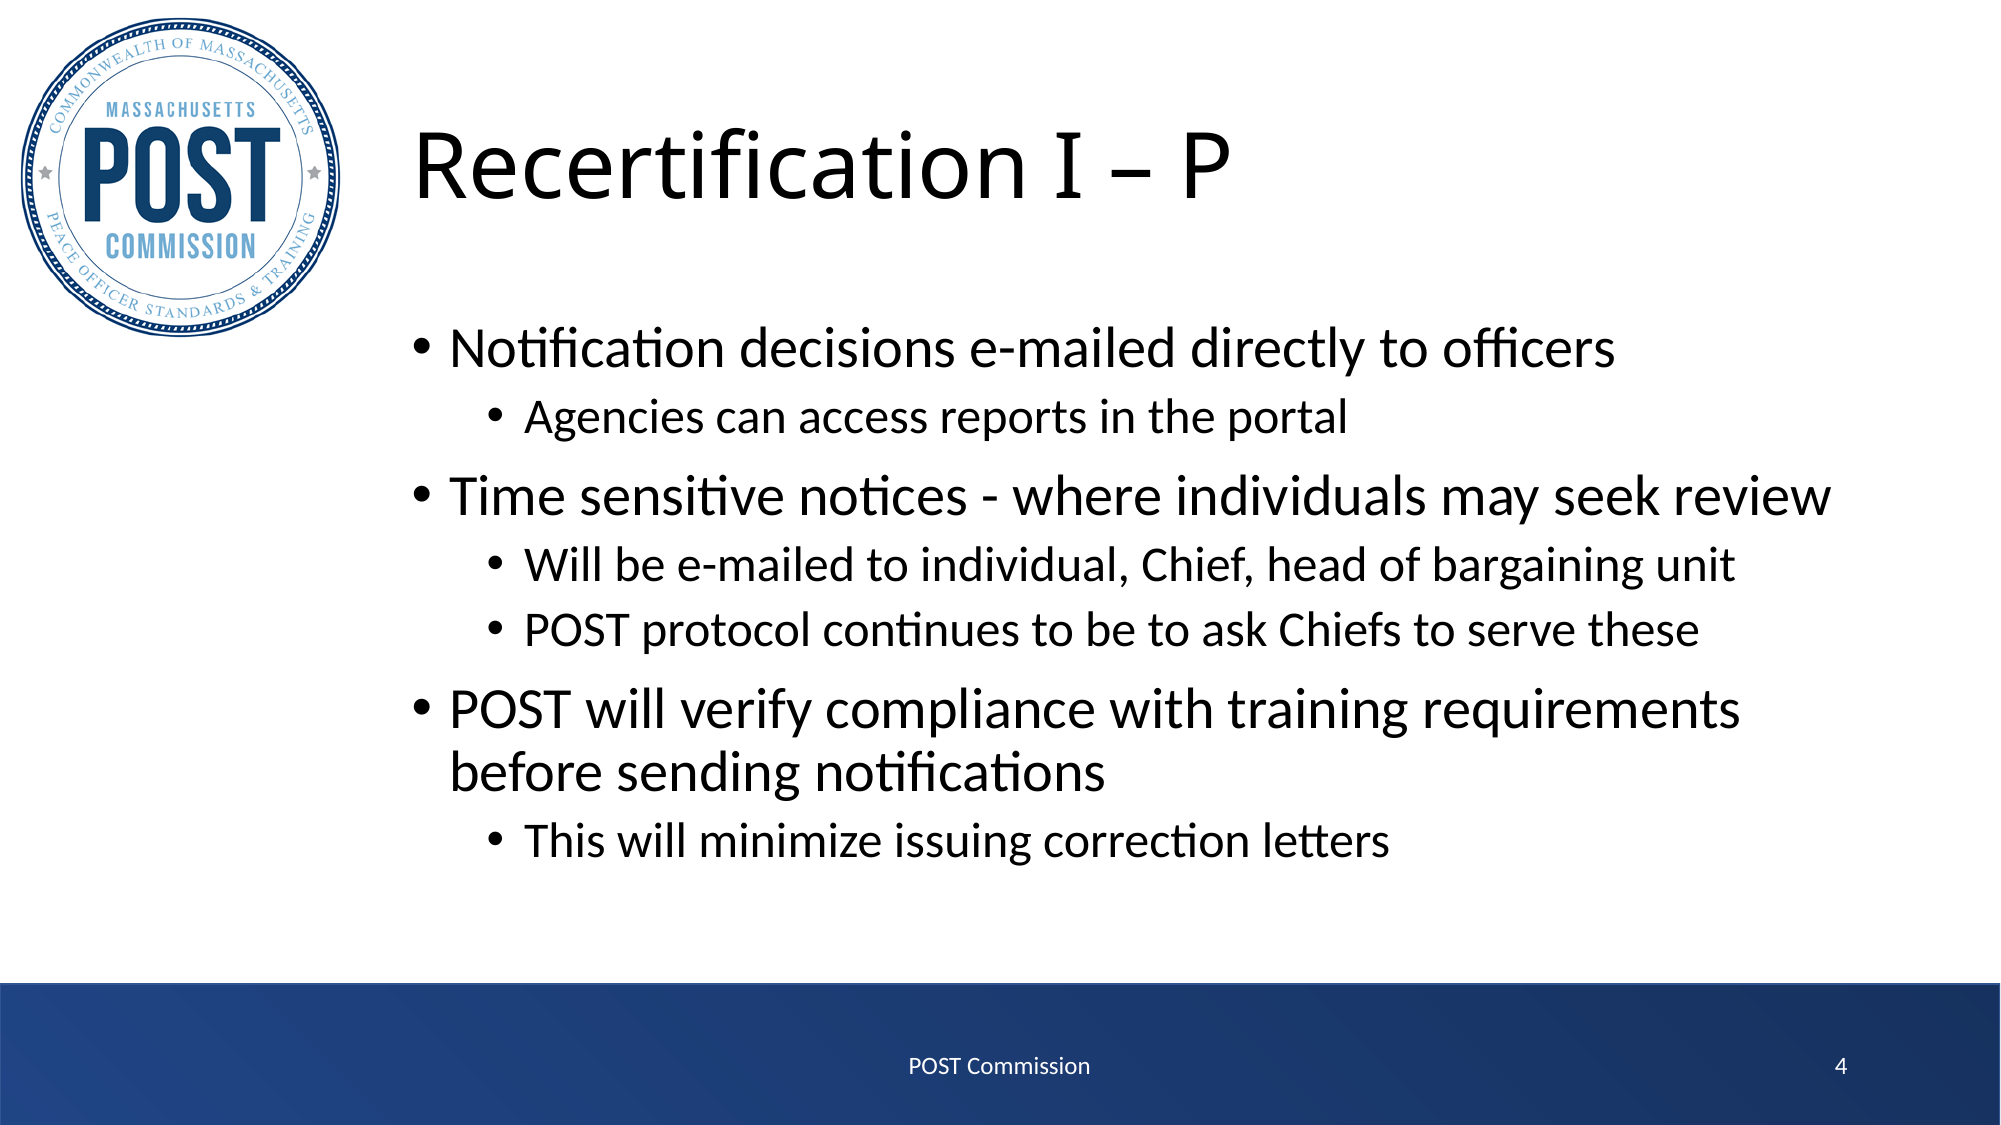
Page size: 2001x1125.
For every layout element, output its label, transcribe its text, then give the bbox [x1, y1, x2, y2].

footer POST Commission [662, 1035, 1338, 1096]
slide_number 4 [1412, 1035, 1863, 1096]
title Recertification I – P [396, 59, 1863, 278]
list Notification decisions e-mailed directly to officers Agencies can access reports in the portal Time sensitive notices - where individuals may seek review Will be e-mailed to individual, Chief, head of bargaining unit POST protocol continues to be to ask Chiefs to serve these POST will verify compliance with training requirements before sending notifications This will minimize issuing correction letters [396, 309, 1863, 984]
picture [0, 0, 360, 357]
